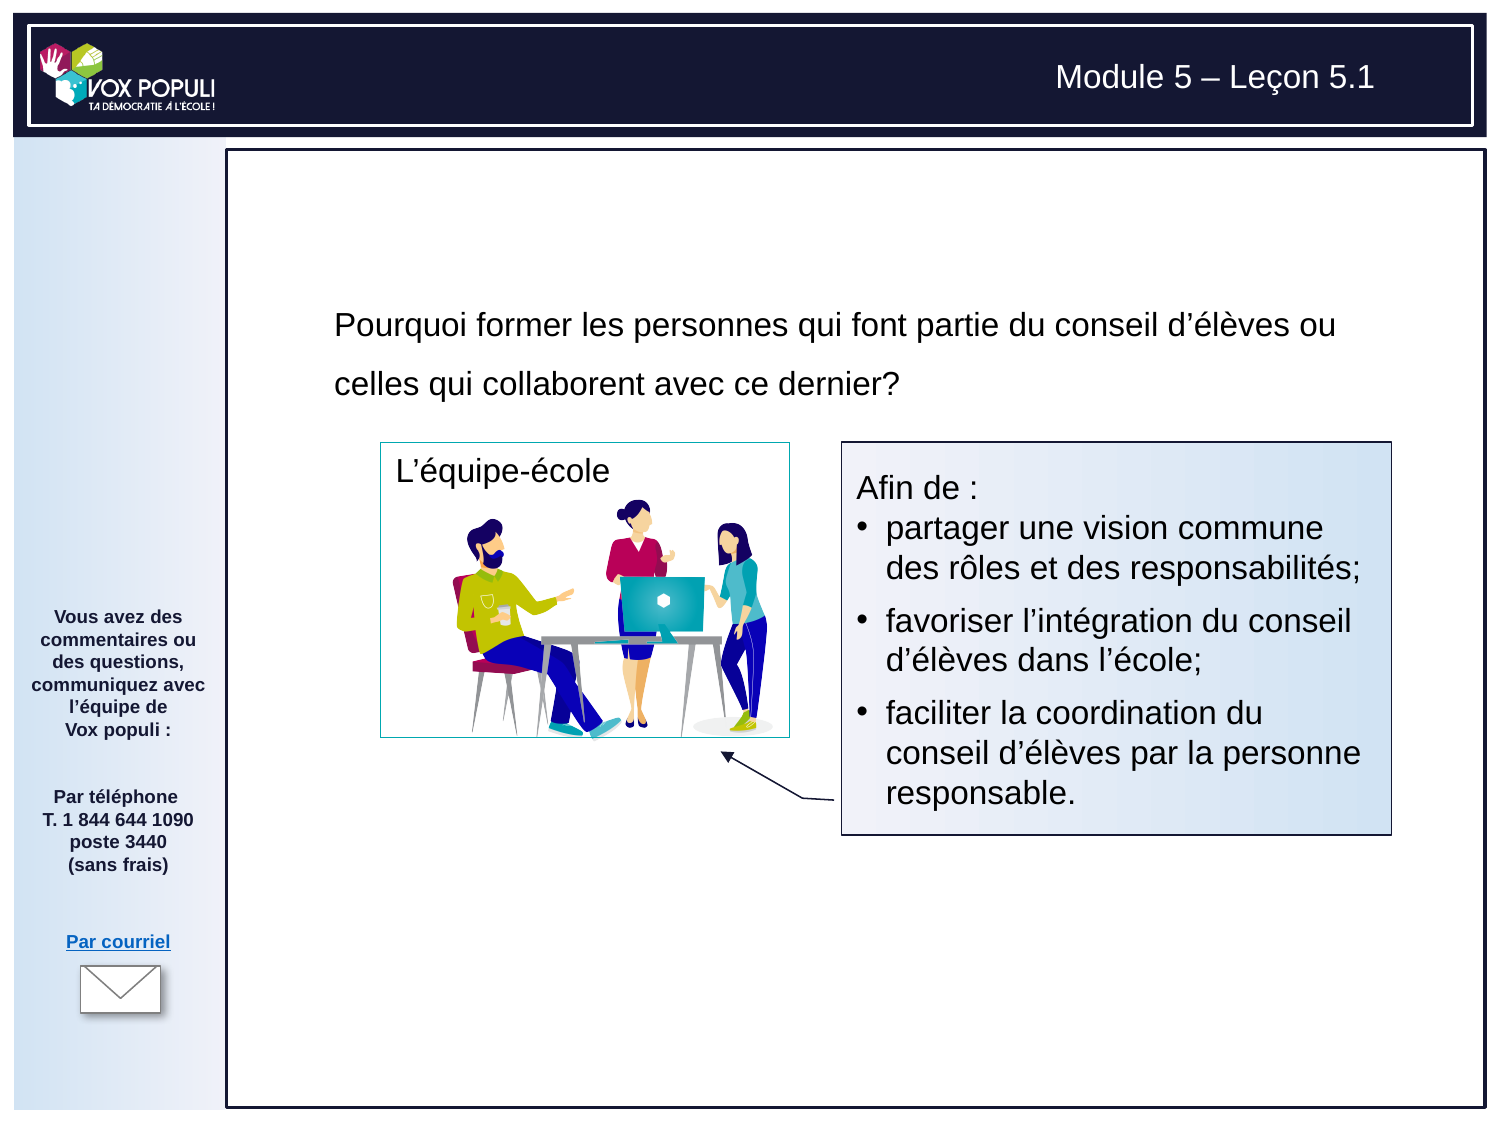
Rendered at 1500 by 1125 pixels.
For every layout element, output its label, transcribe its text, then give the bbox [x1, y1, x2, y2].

text_box Afin de : partager une vision commune des rôles et des responsabilités; favoriser l’intégration du conseil d’élèves dans l’école; faciliter la coordination du conseil d’élèves par la personne responsable. [839, 440, 1394, 837]
picture [39, 41, 215, 111]
text_box [12, 139, 227, 1111]
text_box [11, 11, 1489, 139]
text_box Vous avez des commentaires ou des questions, communiquez avec l’équipe de Vox populi : Par téléphone T. 1 844 644 1090 poste 3440 (sans frais) [13, 597, 224, 883]
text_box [380, 441, 1331, 816]
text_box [50, 921, 187, 1014]
text_box [27, 23, 1475, 127]
text_box Module 5 – Leçon 5.1 [1040, 47, 1414, 103]
title Pourquoi former les personnes qui font partie du conseil d’élèves ou celles qui collaborent avec ce dernier? [319, 310, 1392, 415]
text_box [224, 148, 1487, 1109]
